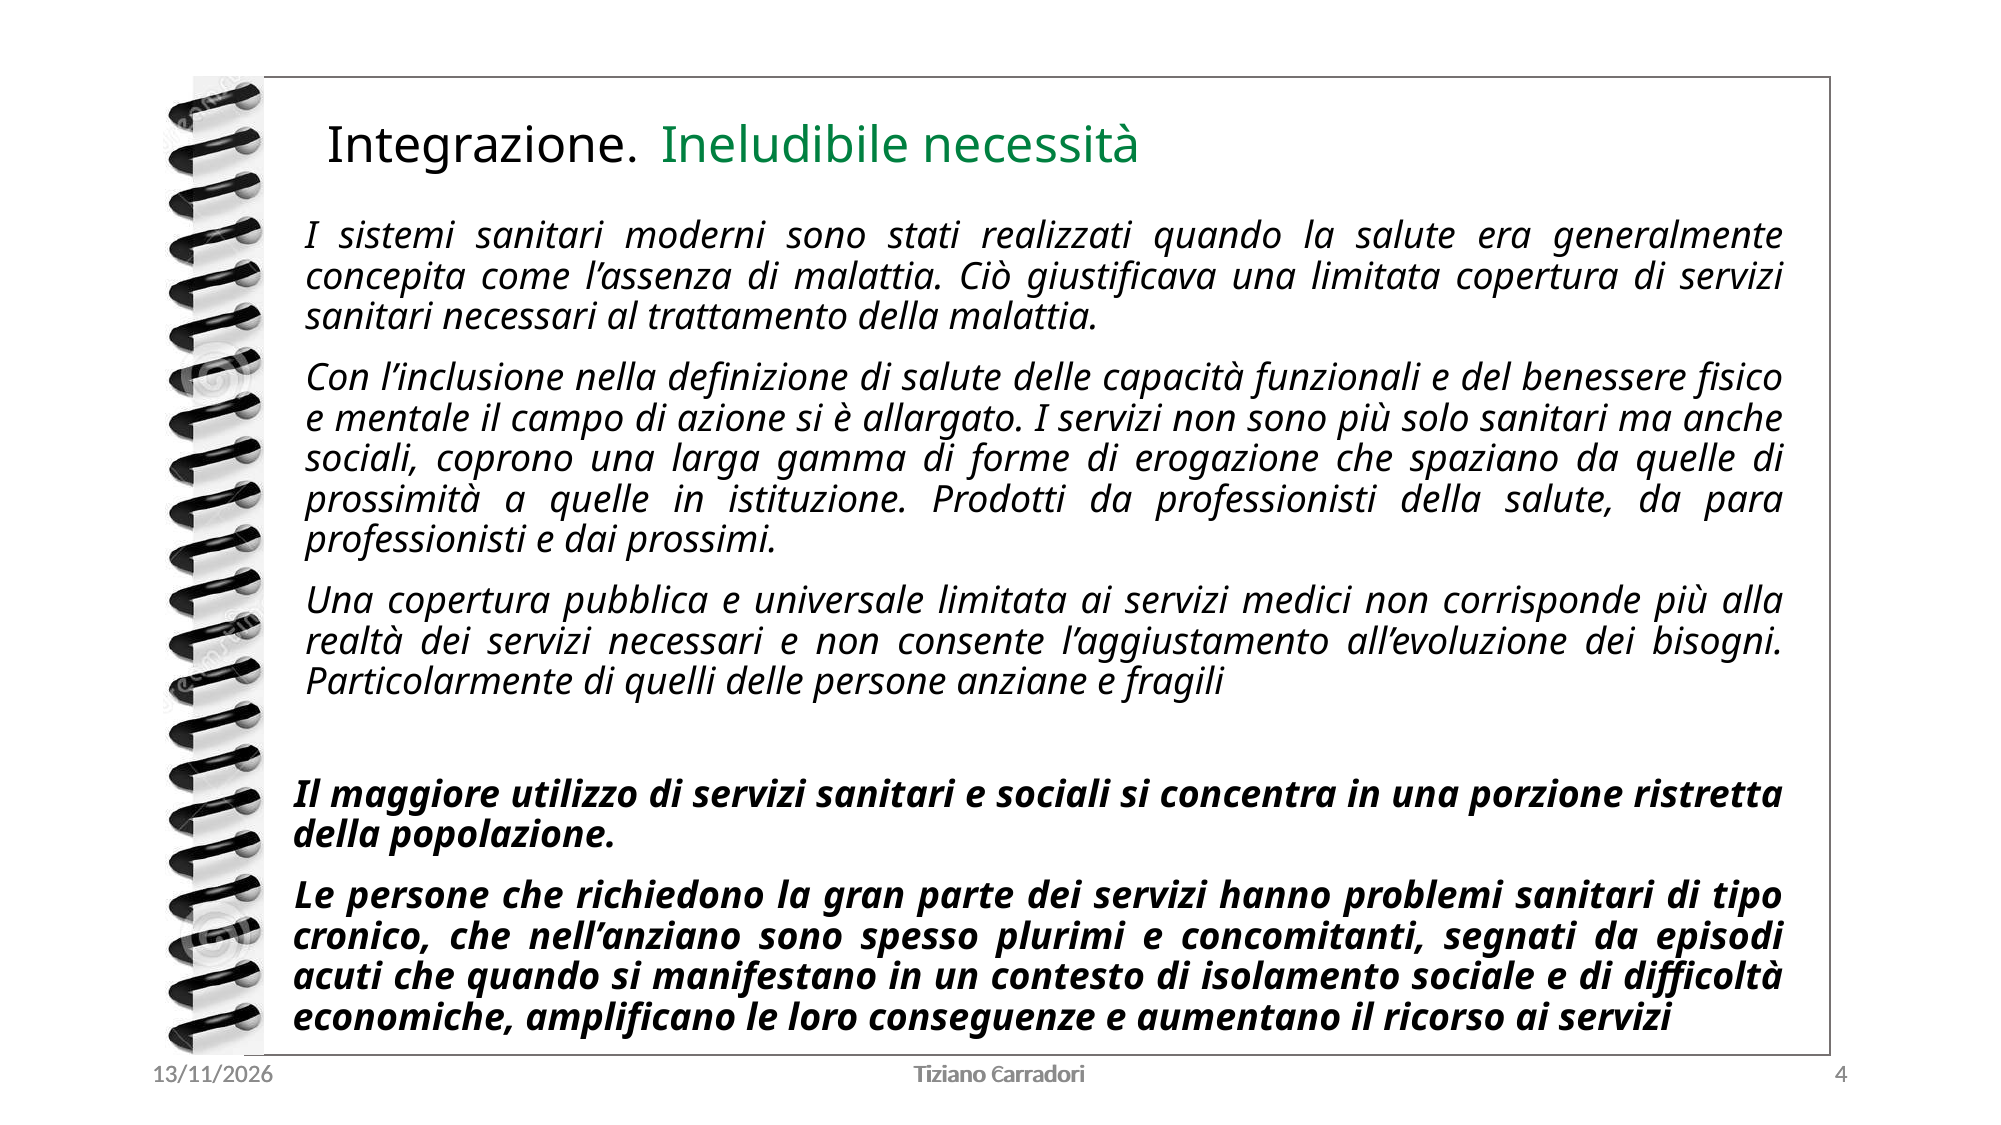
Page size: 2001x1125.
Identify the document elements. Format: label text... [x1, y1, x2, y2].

text_box 27/11/2017 [137, 1042, 588, 1103]
text_box Tiziano Carradori [662, 1056, 1338, 1103]
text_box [163, 76, 1830, 1055]
text_box 4 [1412, 1042, 1863, 1103]
